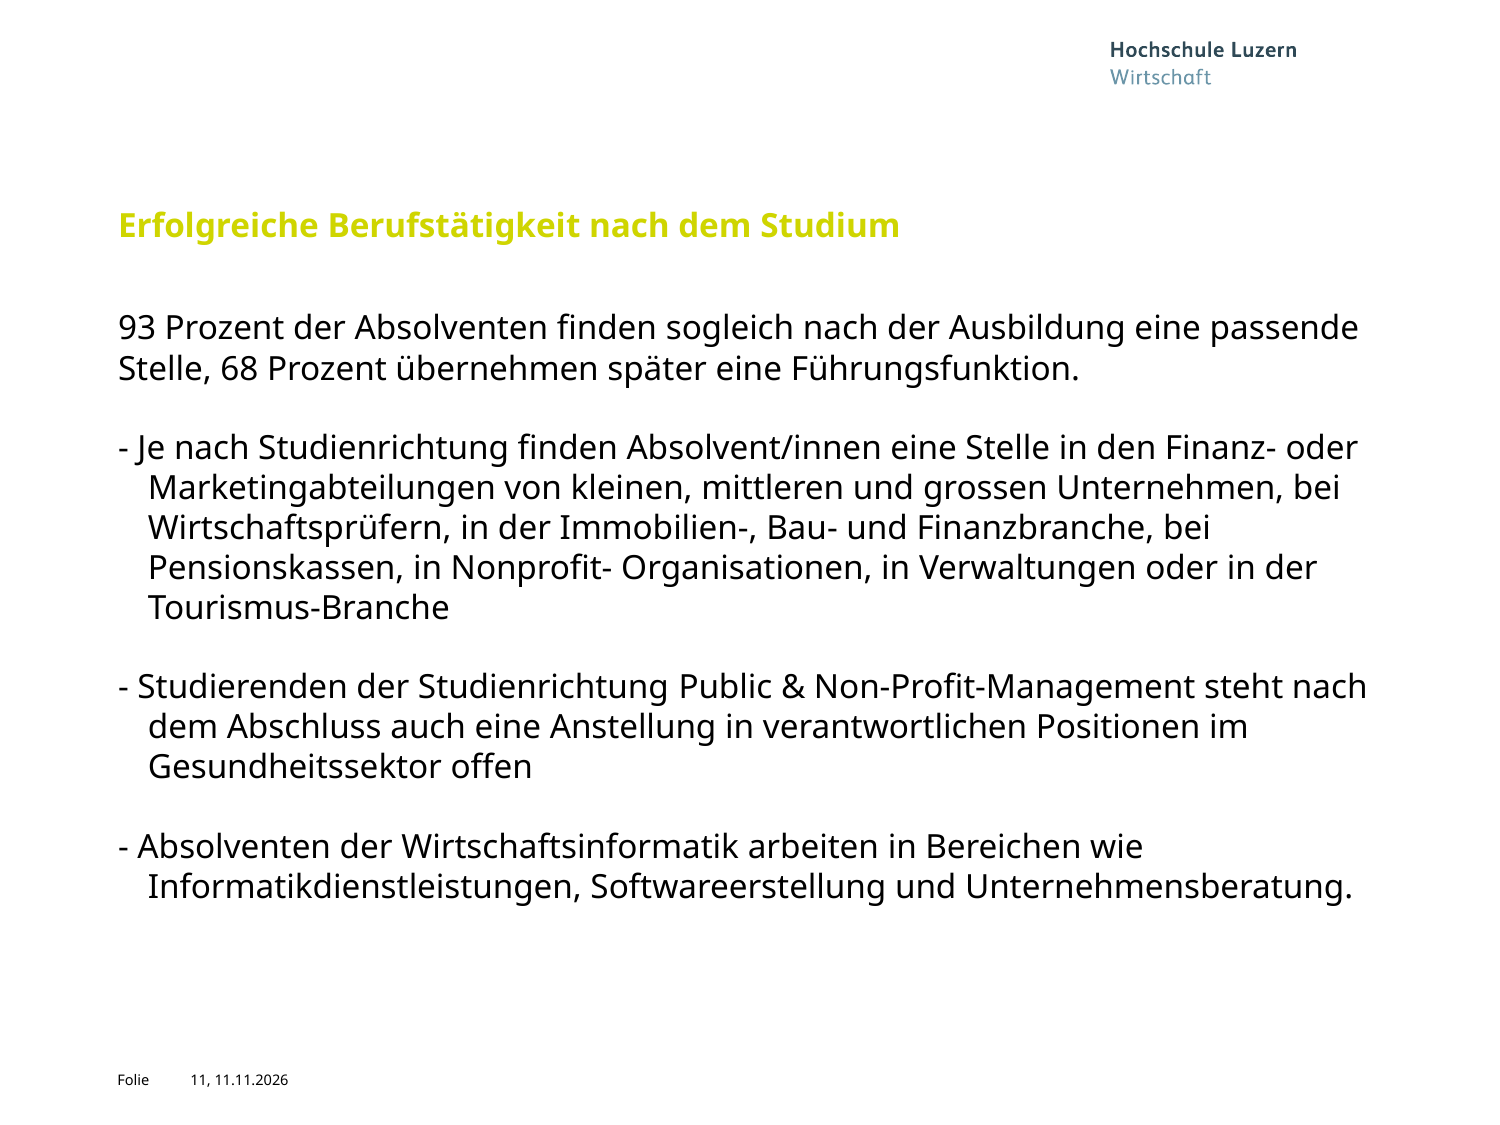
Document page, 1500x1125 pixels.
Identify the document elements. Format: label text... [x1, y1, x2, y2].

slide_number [178, 1058, 1478, 1125]
title Erfolgreiche Berufstätigkeit nach dem Studium [106, 113, 1447, 256]
list 93 Prozent der Absolventen finden sogleich nach der Ausbildung eine passende Stelle, 68 Prozent übernehmen später eine Führungsfunktion. - Je nach Studienrichtung finden Absolvent/innen eine Stelle in den Finanz- oder Marketingabteilungen von kleinen, mittleren und grossen Unternehmen, bei Wirtschaftsprüfern, in der Immobilien-, Bau- und Finanzbranche, bei Pensionskassen, in Nonprofit- Organisationen, in Verwaltungen oder in der Tourismus-Branche - Studierenden der Studienrichtung Public & Non-Profit-Management steht nach dem Abschluss auch eine Anstellung in verantwortlichen Positionen im Gesundheitssektor offen - Absolventen der Wirtschaftsinformatik arbeiten in Bereichen wie Informatikdienstleistungen, Softwareerstellung und Unternehmensberatung. [106, 295, 1447, 1059]
